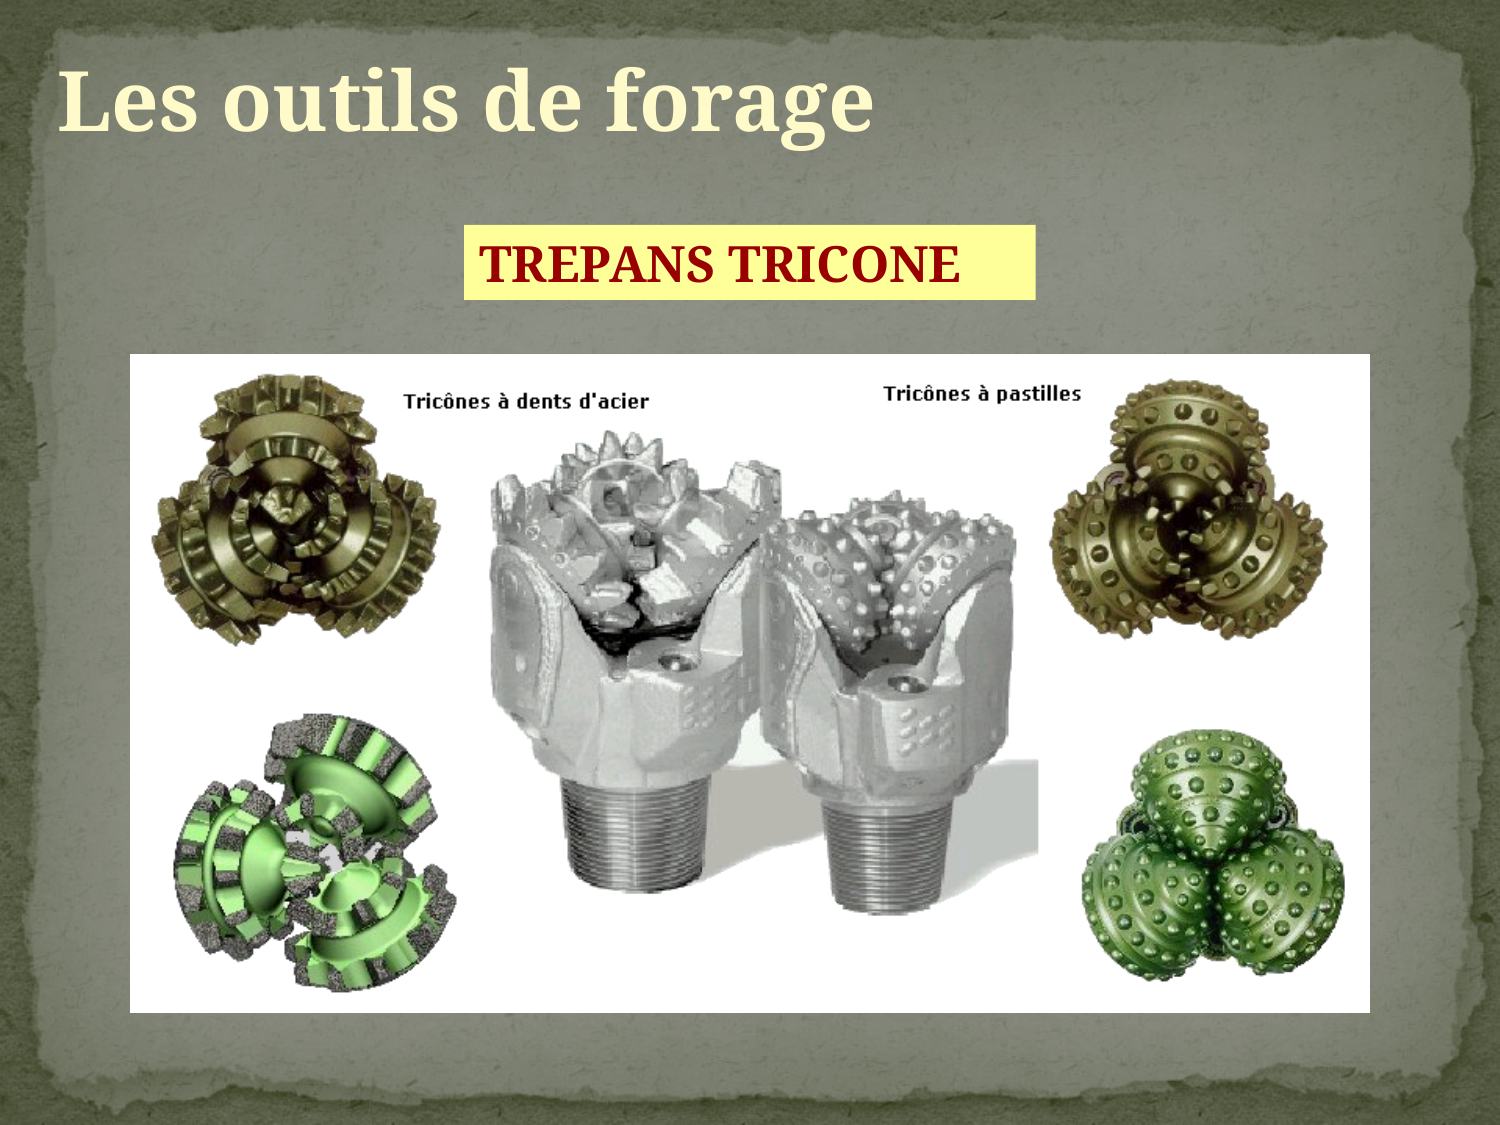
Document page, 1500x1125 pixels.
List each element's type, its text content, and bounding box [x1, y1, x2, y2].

text_box Les outils de forage [42, 40, 1013, 156]
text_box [133, 357, 1367, 1010]
text_box TREPANS TRICONE [464, 224, 1036, 300]
